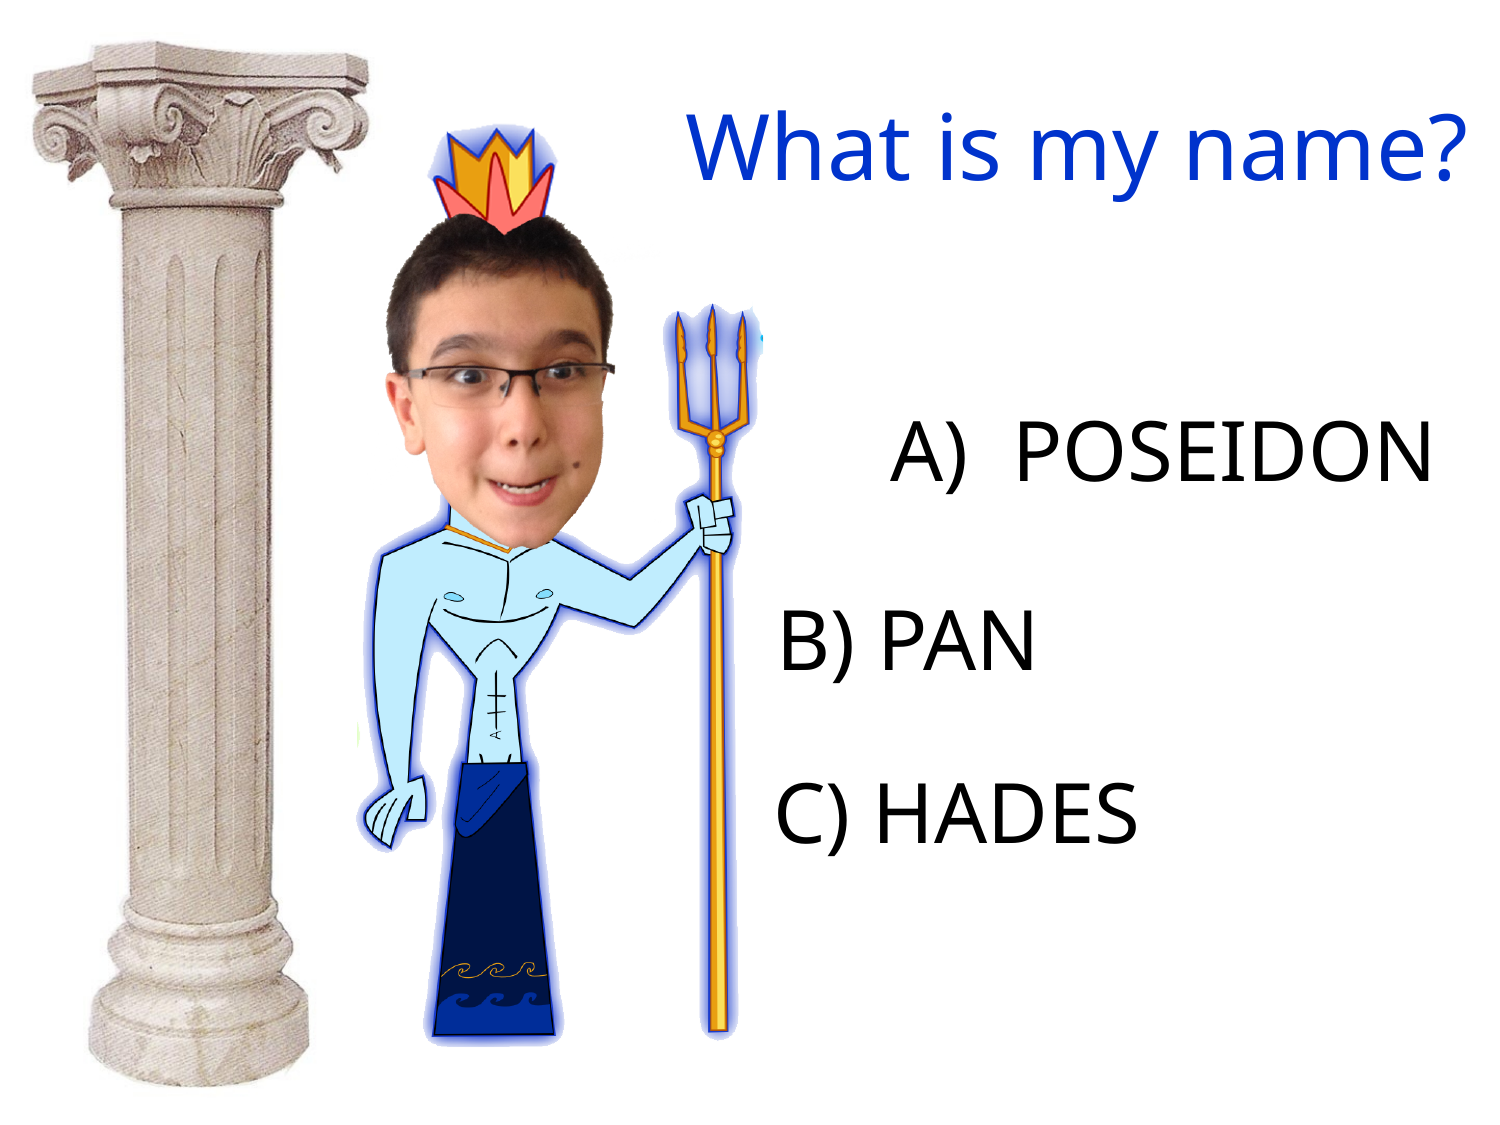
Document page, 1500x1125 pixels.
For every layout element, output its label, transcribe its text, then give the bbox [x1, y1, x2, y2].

text_box POSEIDON [875, 290, 1452, 506]
picture [0, 0, 811, 1125]
text_box What is my name? [670, 81, 1484, 207]
text_box B) PAN [816, 479, 1299, 652]
text_box C) HADES [816, 652, 1399, 868]
